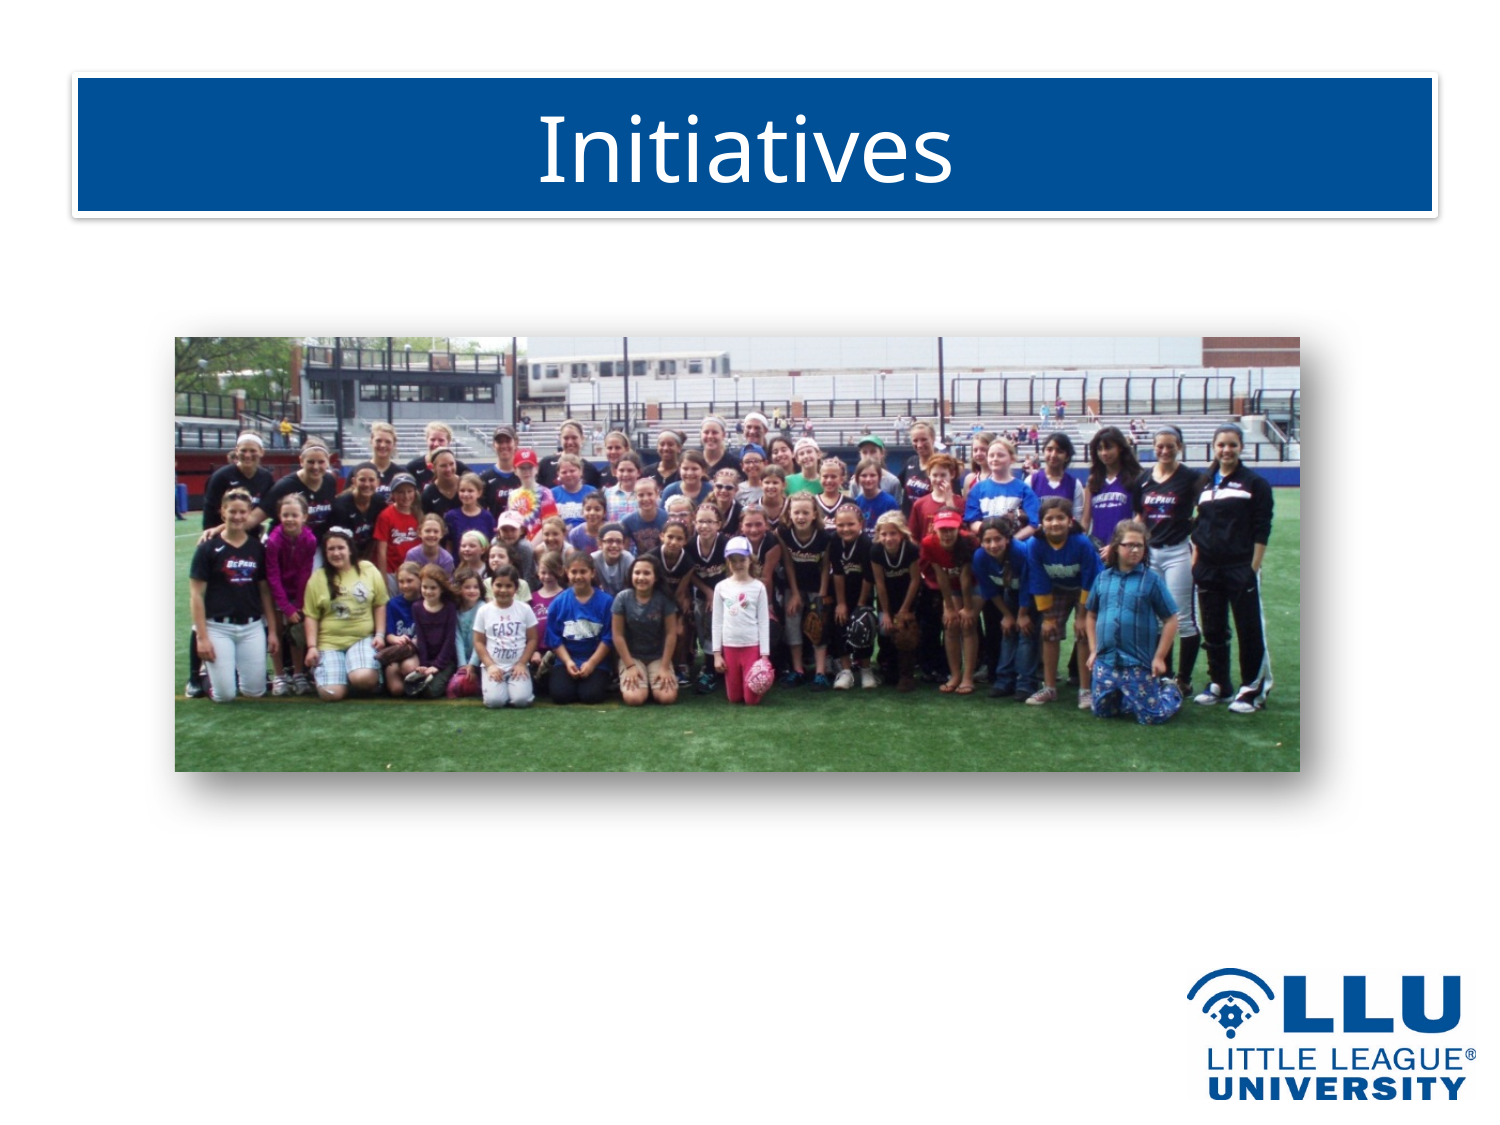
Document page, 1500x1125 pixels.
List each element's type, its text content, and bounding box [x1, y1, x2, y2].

picture [174, 337, 1301, 773]
text_box Initiatives [424, 75, 1069, 216]
picture [1187, 968, 1476, 1100]
